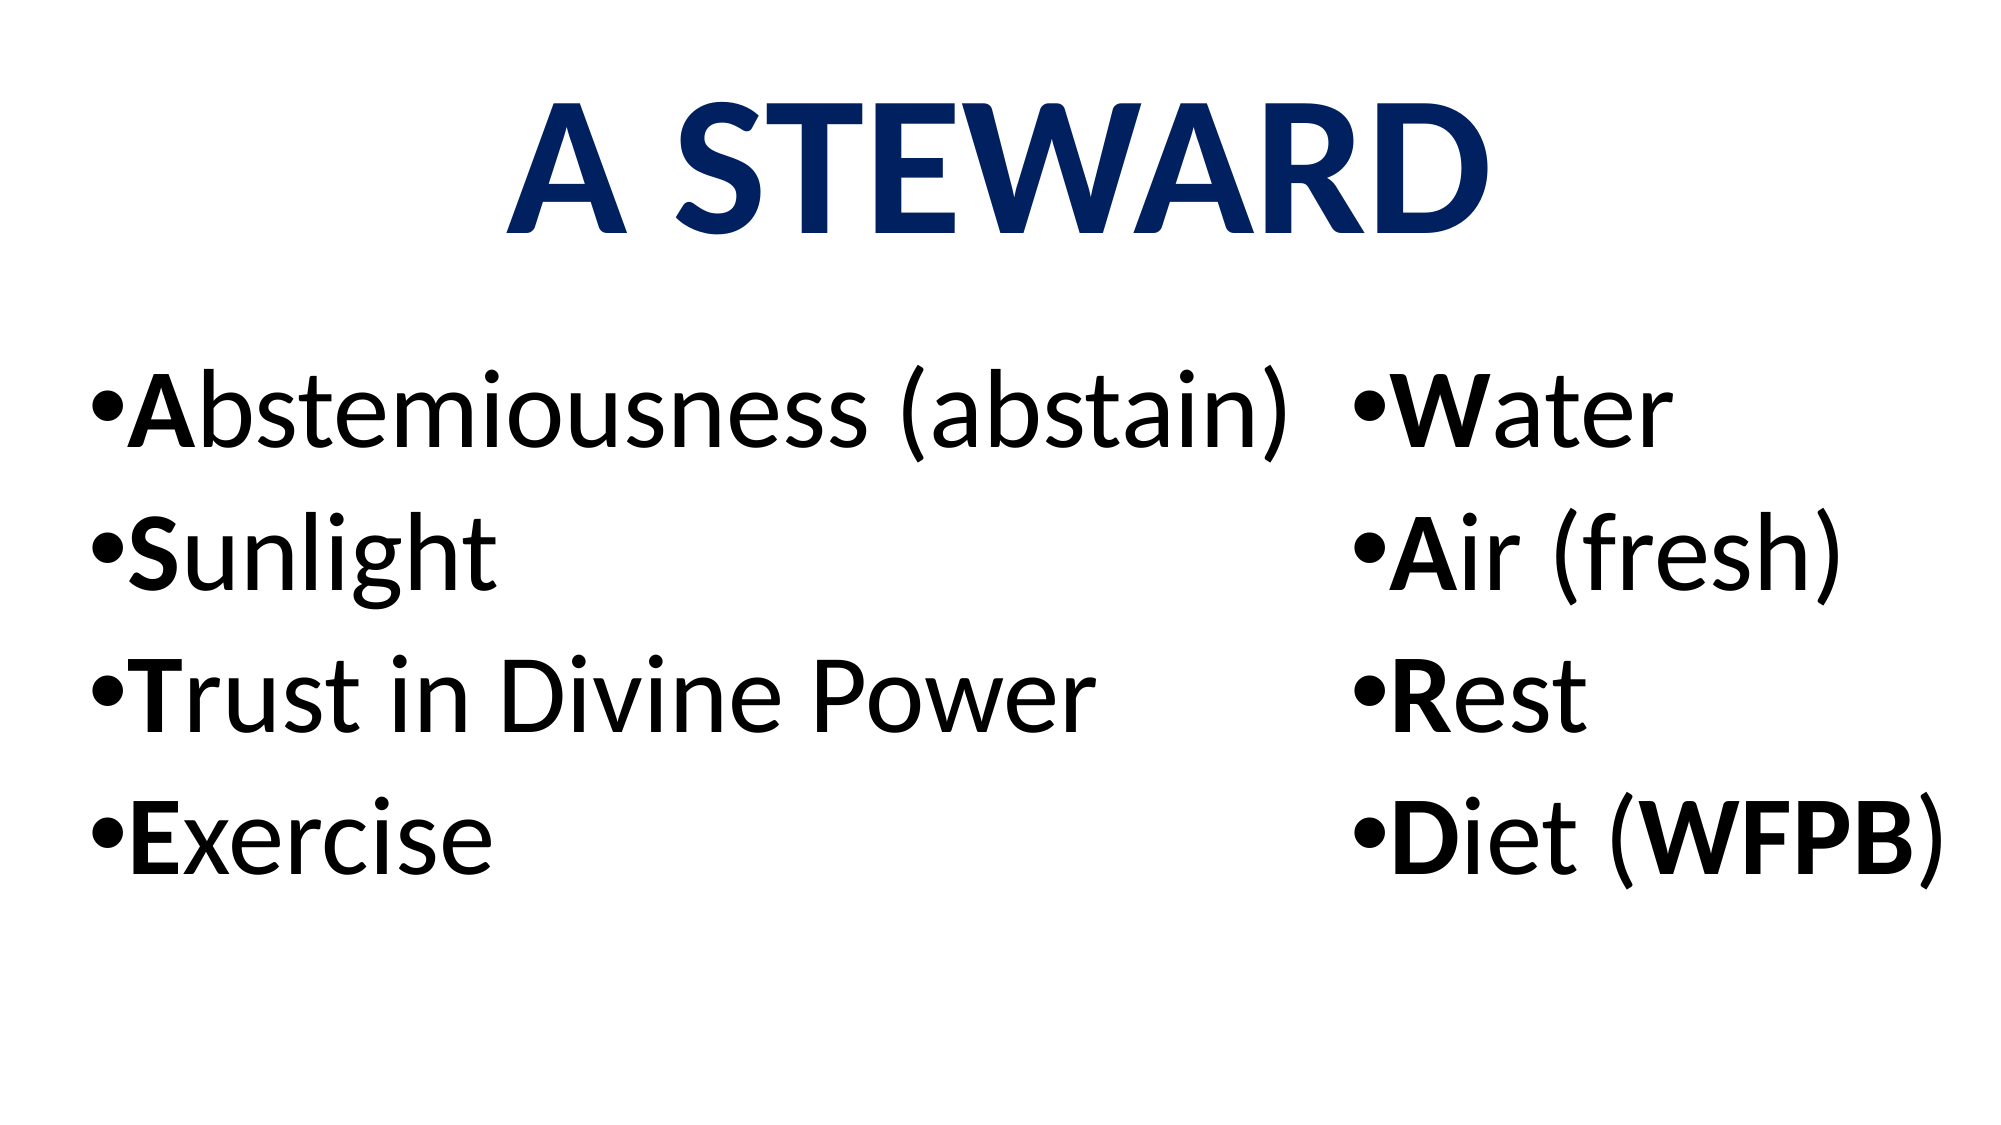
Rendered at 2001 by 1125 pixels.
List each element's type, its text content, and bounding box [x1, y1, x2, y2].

title A STEWARD [137, 59, 1863, 278]
list Abstemiousness (abstain) Sunlight Trust in Divine Power Exercise [73, 343, 1350, 1074]
list Water Air (fresh) Rest Diet (WFPB) [1335, 343, 2000, 1057]
